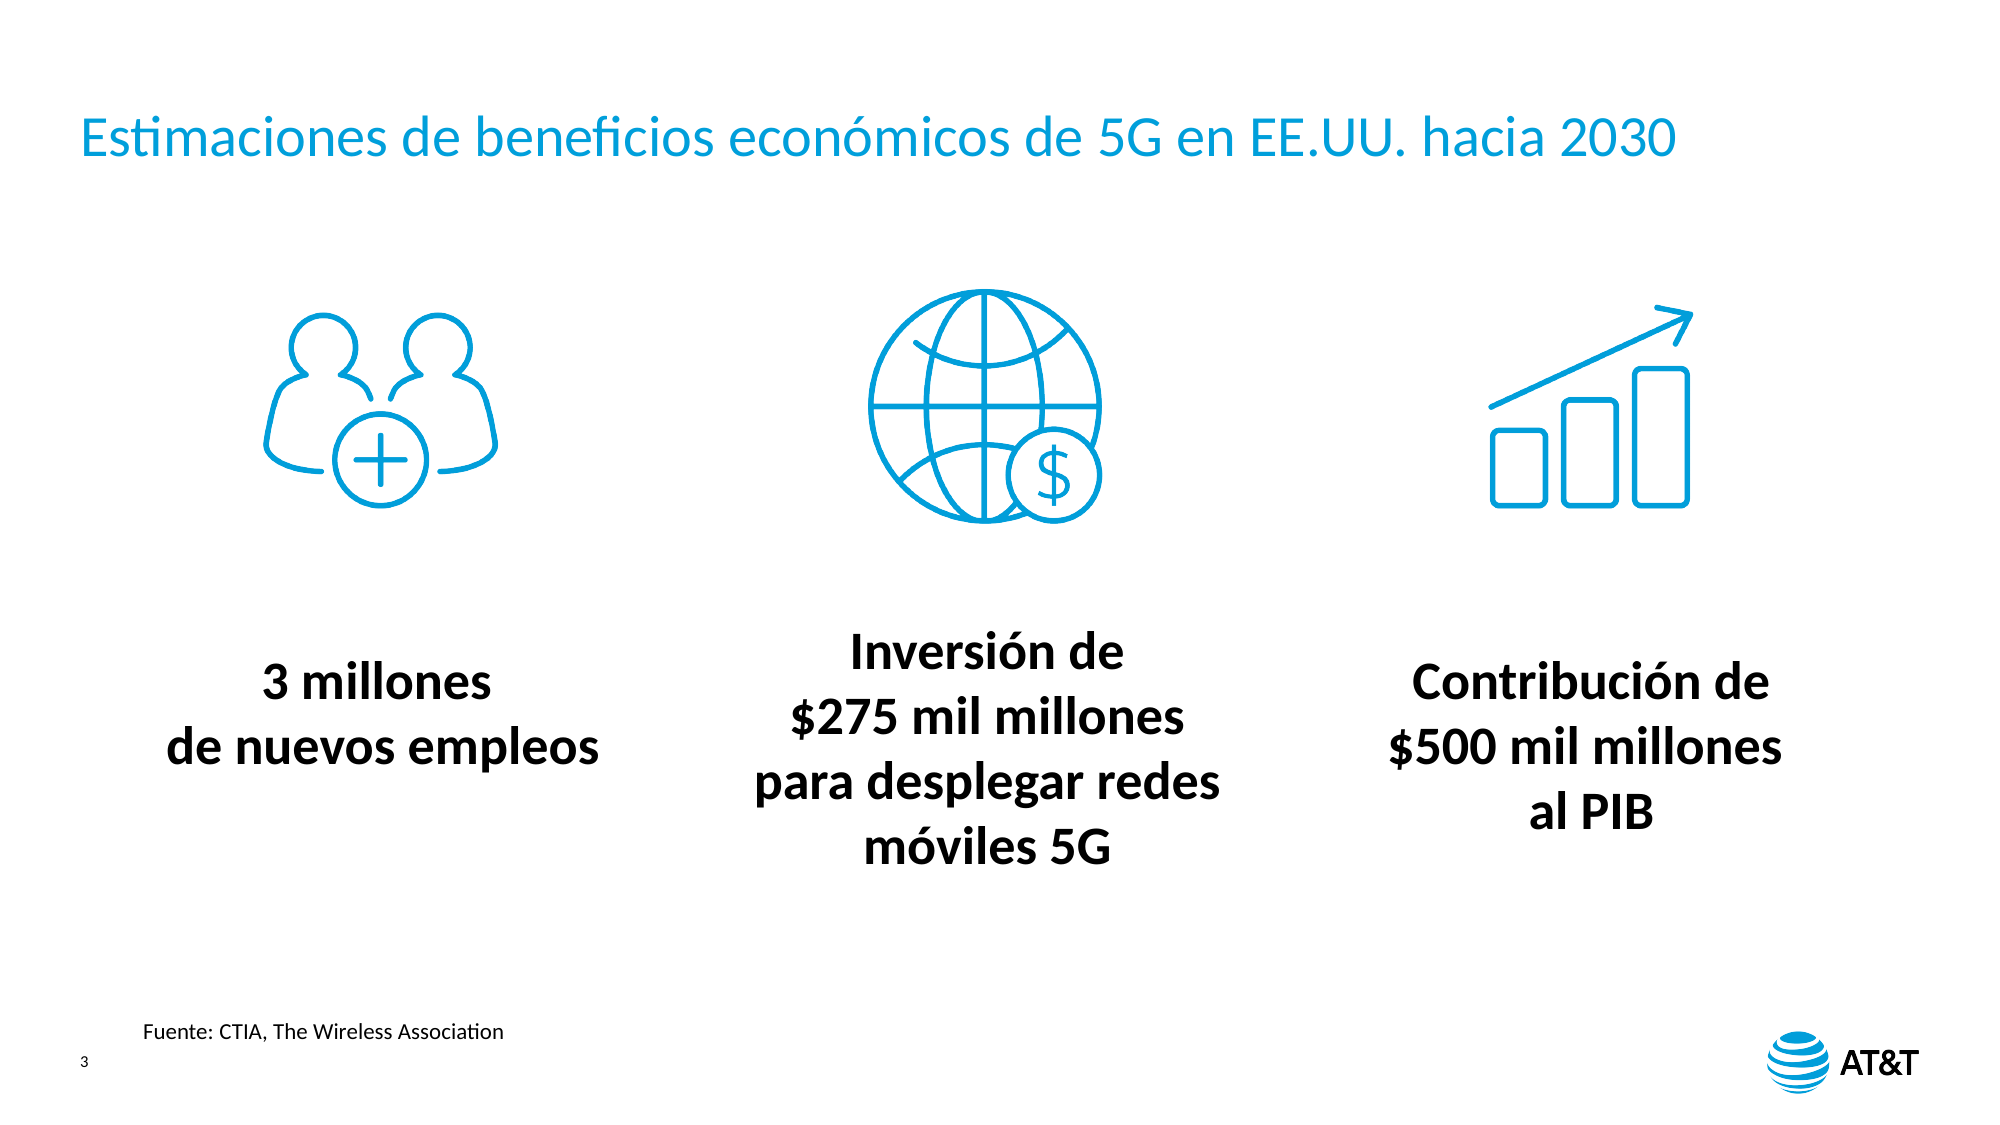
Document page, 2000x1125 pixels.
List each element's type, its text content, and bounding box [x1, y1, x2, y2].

picture [243, 269, 518, 544]
text_box Contribución de $500 mil millones al PIB [1345, 638, 1838, 848]
text_box Inversión de $275 mil millones para desplegar redes móviles 5G [684, 607, 1291, 883]
slide_number 3 [80, 1049, 129, 1087]
list Estimaciones de beneficios económicos de 5G en EE.UU. hacia 2030 [80, 106, 1919, 355]
text_box Fuente: CTIA, The Wireless Association [128, 1009, 749, 1052]
picture [1452, 269, 1727, 544]
picture [1735, 1000, 1950, 1125]
picture [847, 269, 1123, 544]
text_box 3 millones de nuevos empleos [80, 638, 684, 783]
